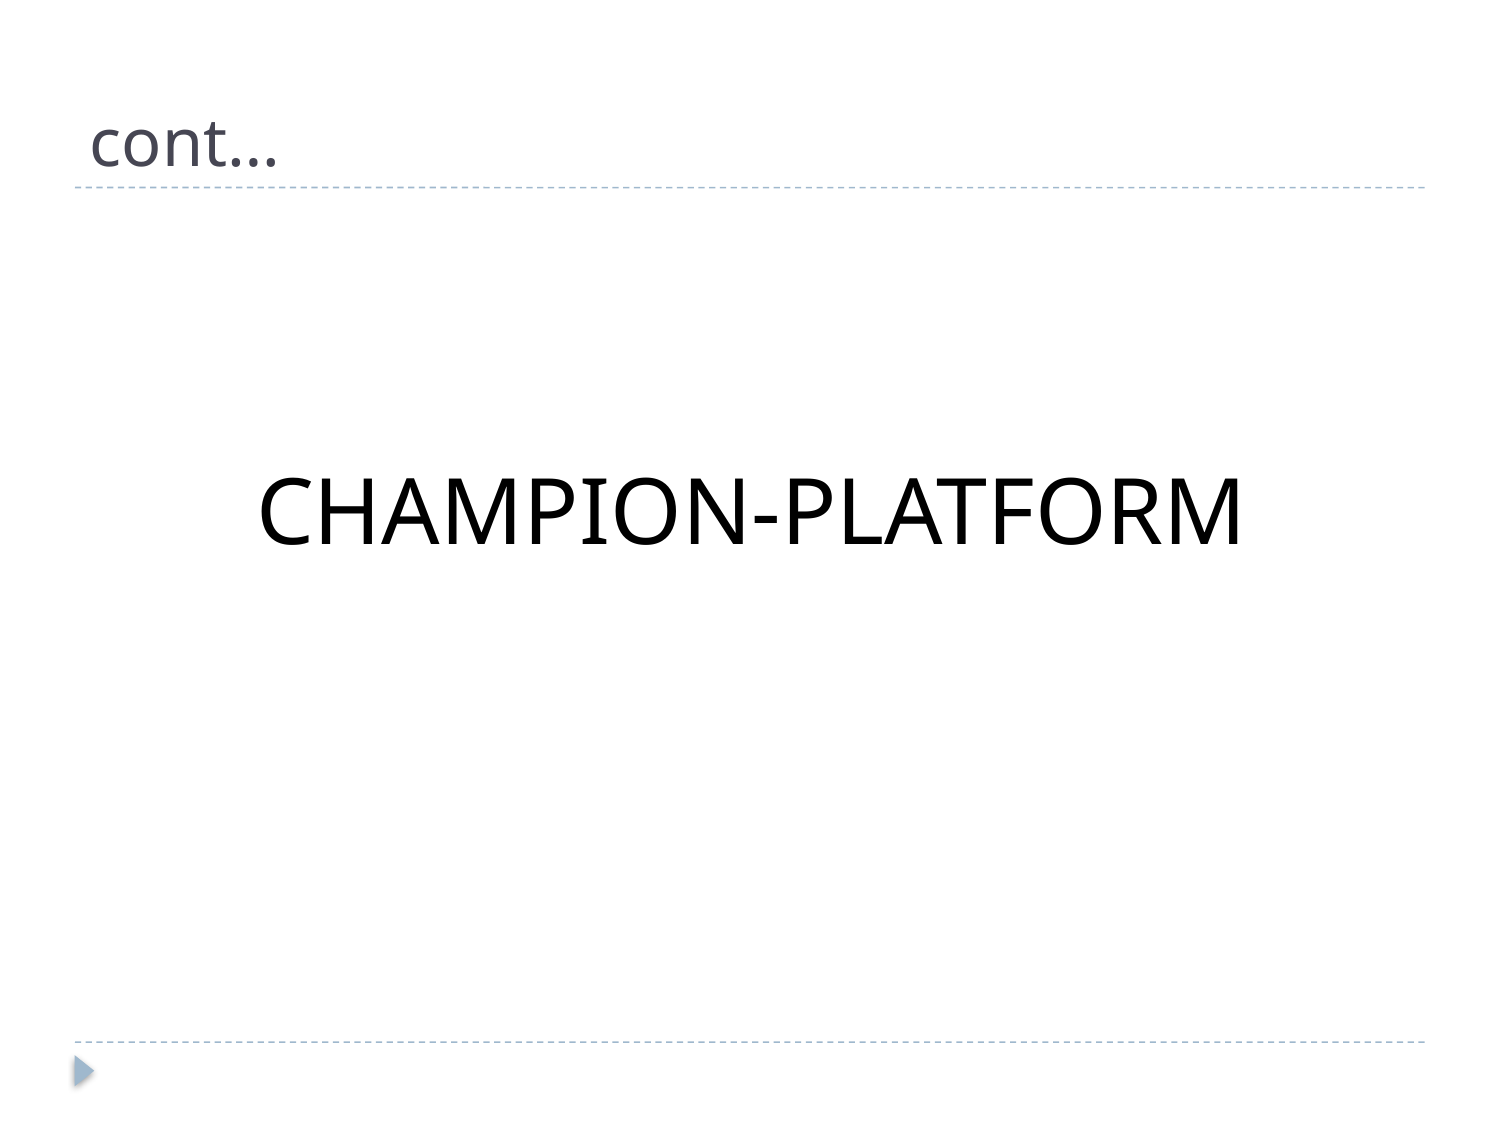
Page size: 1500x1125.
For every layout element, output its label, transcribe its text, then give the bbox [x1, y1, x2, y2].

list CHAMPION-PLATFORM [75, 200, 1425, 1010]
title cont… [75, 24, 1425, 188]
